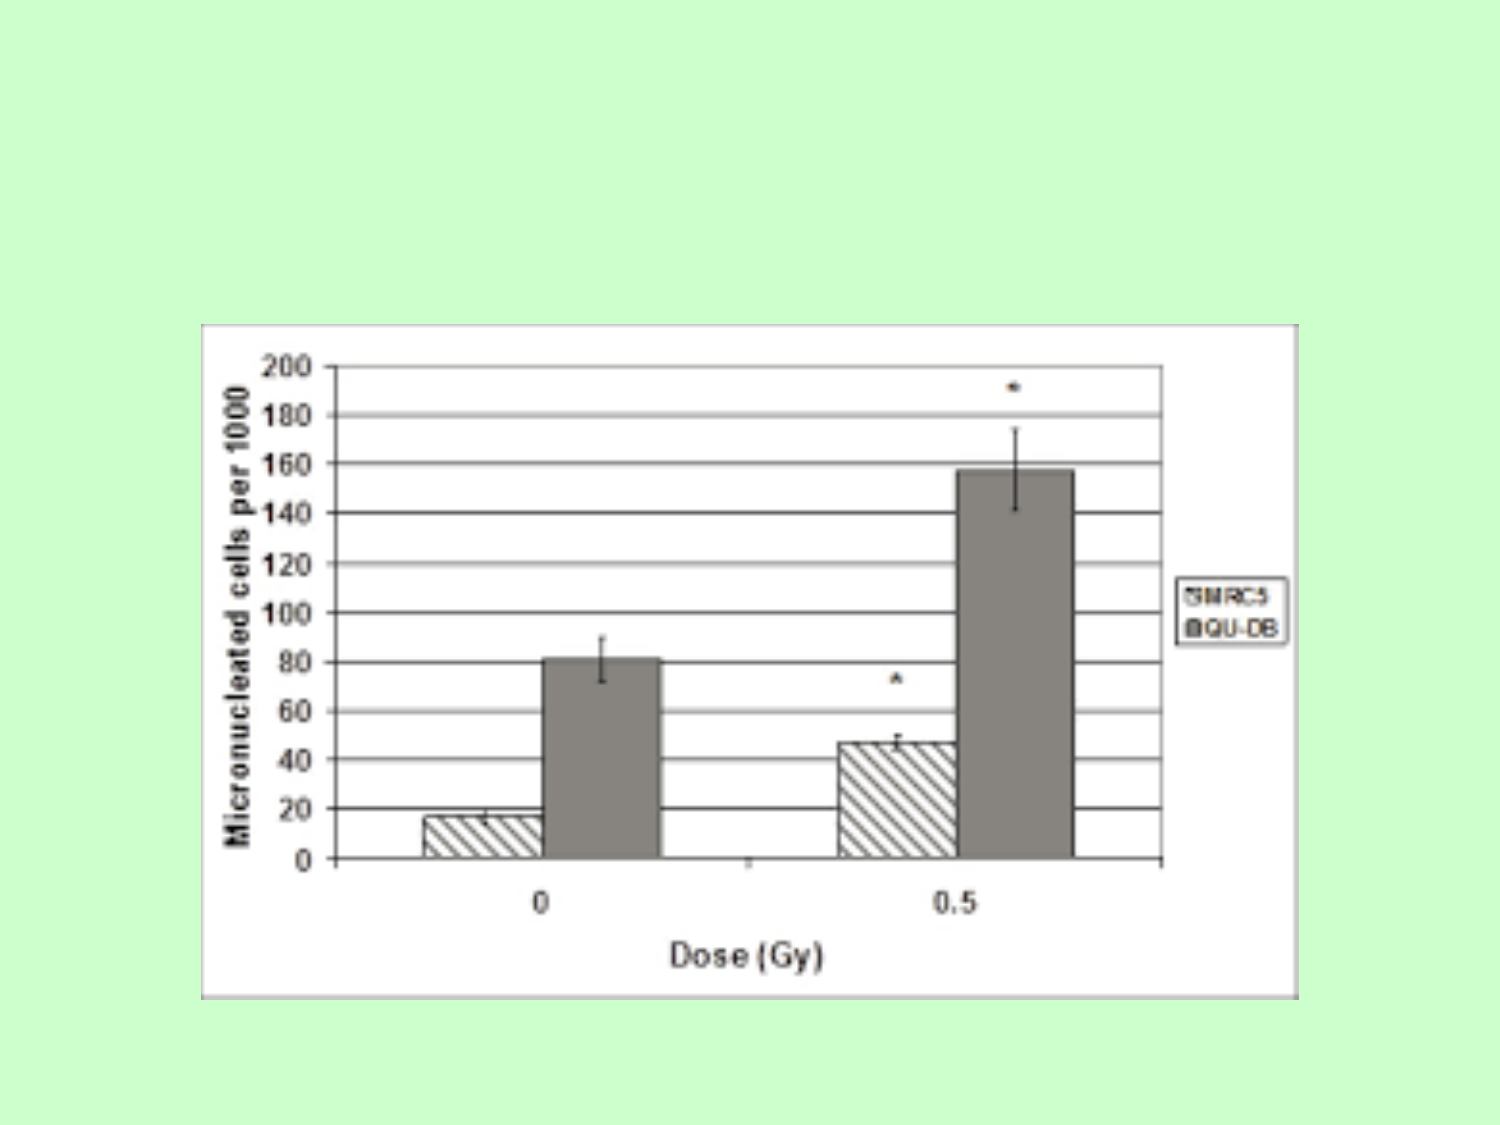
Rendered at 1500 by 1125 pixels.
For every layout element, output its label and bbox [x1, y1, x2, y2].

list [112, 324, 1388, 1001]
